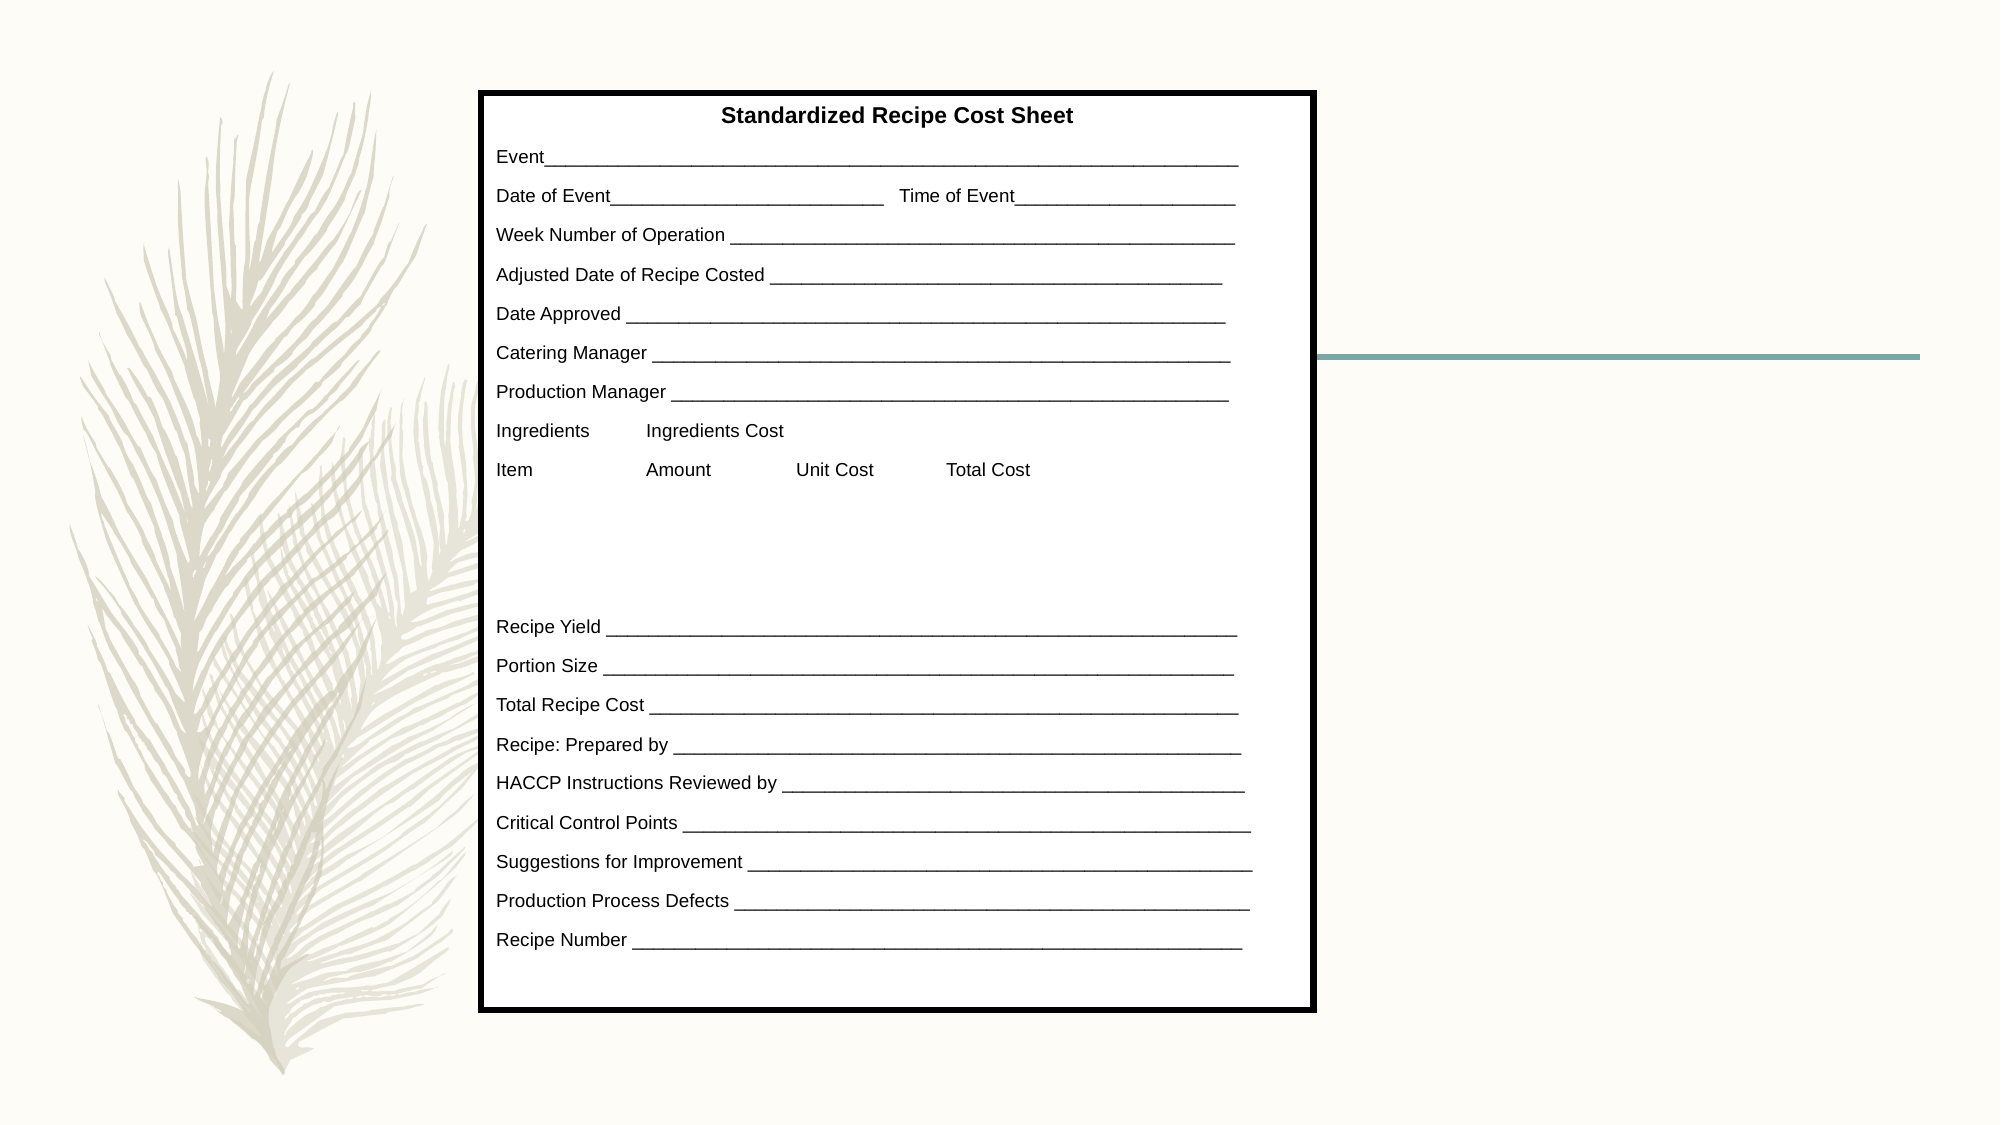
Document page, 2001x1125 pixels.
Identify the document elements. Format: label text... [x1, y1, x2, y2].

text_box Standardized Recipe Cost Sheet Event__________________________________________________________________ Date of Event__________________________ Time of Event_____________________ Week Number of Operation ________________________________________________ Adjusted Date of Recipe Costed ___________________________________________ Date Approved _________________________________________________________ Catering Manager _______________________________________________________ Production Manager _____________________________________________________ Ingredients Ingredients Cost Item Amount Unit Cost Total Cost Recipe Yield ____________________________________________________________ Portion Size ____________________________________________________________ Total Recipe Cost ________________________________________________________ Recipe: Prepared by ______________________________________________________ HACCP Instructions Reviewed by ____________________________________________ Critical Control Points ______________________________________________________ Suggestions for Improvement ________________________________________________ Production Process Defects _________________________________________________ Recipe Number __________________________________________________________ [481, 93, 1314, 1010]
